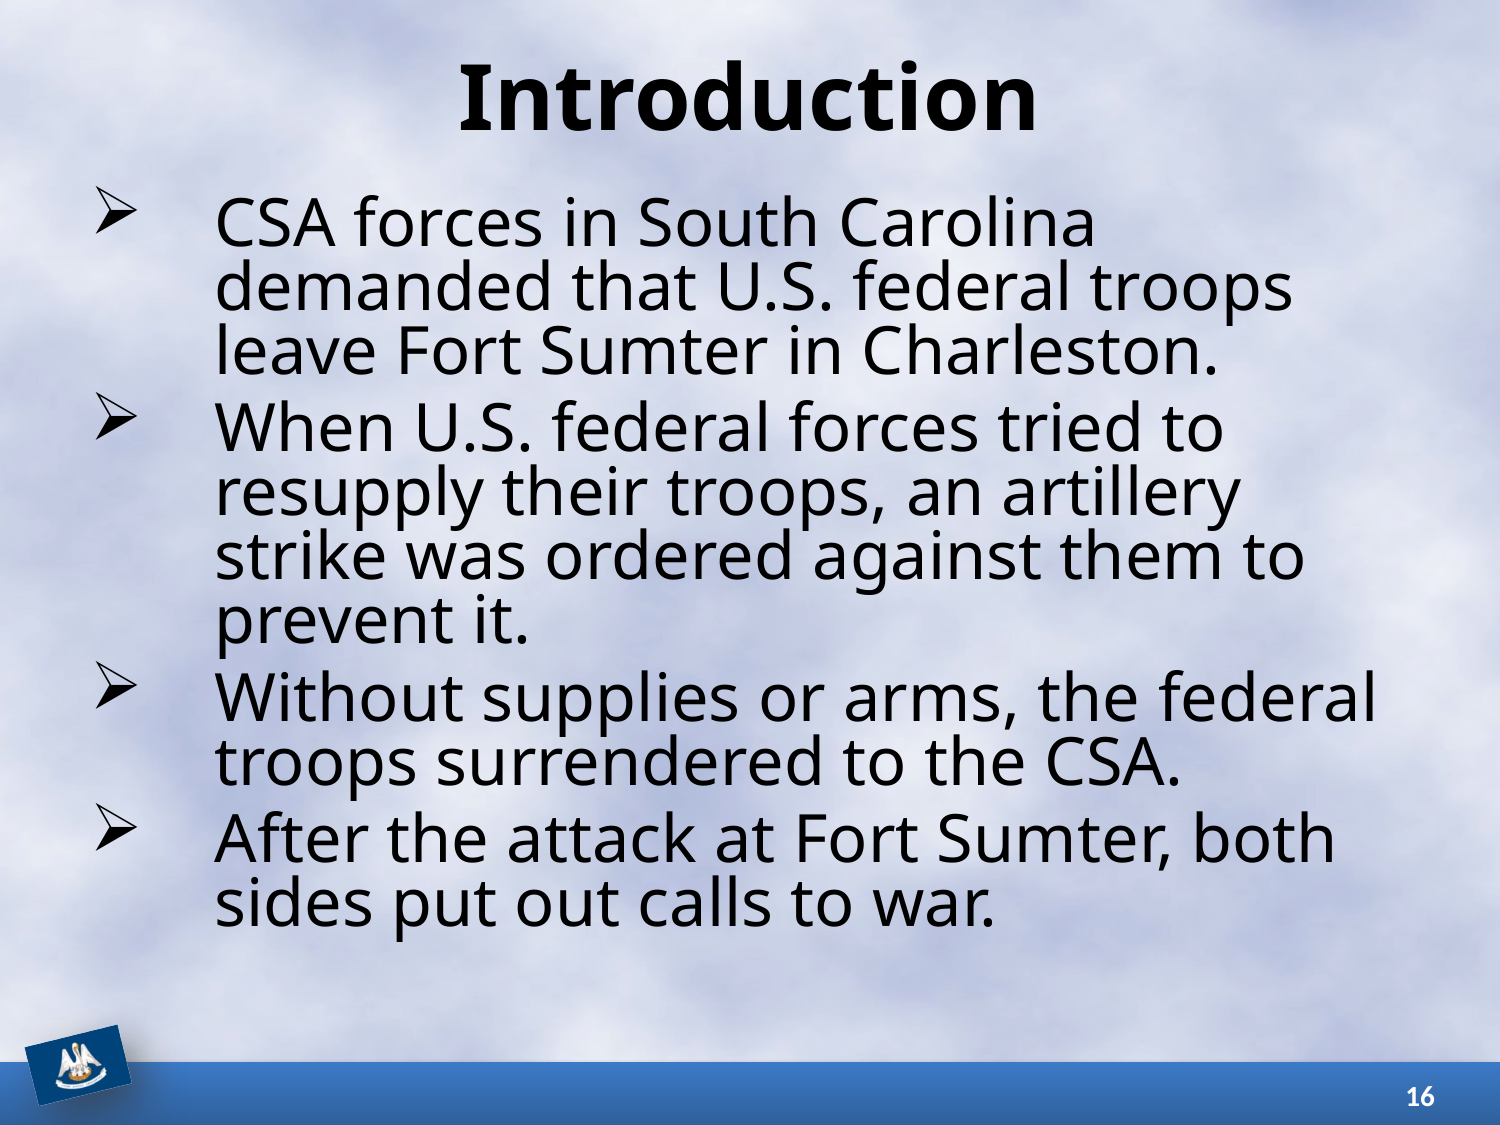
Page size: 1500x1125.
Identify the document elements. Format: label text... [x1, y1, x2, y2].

list CSA forces in South Carolina demanded that U.S. federal troops leave Fort Sumter in Charleston. When U.S. federal forces tried to resupply their troops, an artillery strike was ordered against them to prevent it. Without supplies or arms, the federal troops surrendered to the CSA. After the attack at Fort Sumter, both sides put out calls to war. [75, 187, 1425, 1005]
slide_number 16 [1100, 1065, 1450, 1125]
title Introduction [75, 0, 1425, 187]
picture [0, 0, 1500, 1105]
